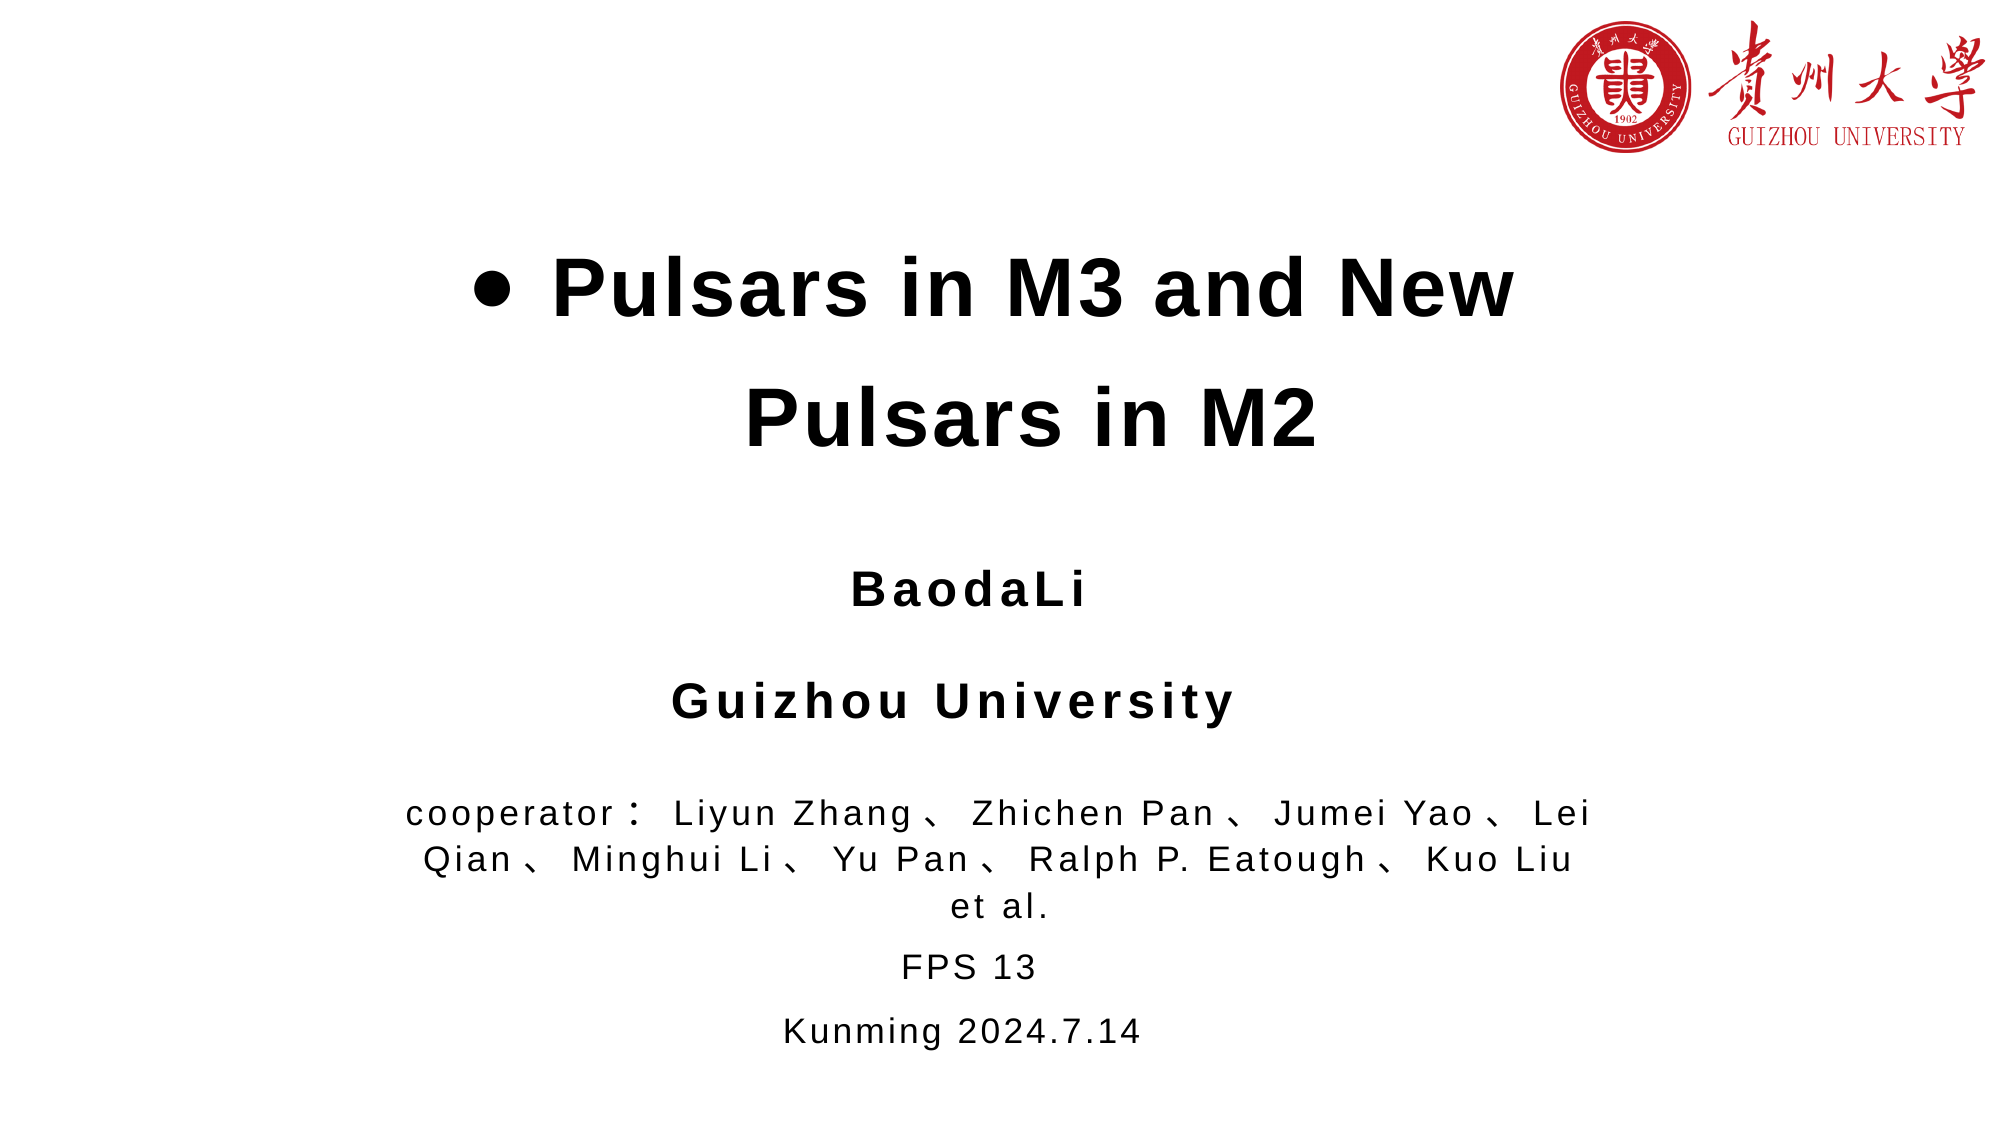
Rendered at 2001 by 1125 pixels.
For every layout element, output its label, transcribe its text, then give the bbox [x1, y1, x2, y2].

text_box BaodaLi [669, 471, 1260, 661]
title Pulsars in M3 and New Pulsars in M2 [359, 195, 1674, 471]
picture [1555, 0, 2000, 178]
text_box Guizhou University [529, 661, 1374, 737]
subtitle cooperator：Liyun Zhang、Zhichen Pan、Jumei Yao、Lei Qian、Minghui Li、Yu Pan、Ralph P. Eatough、Kuo Liu et al. [387, 777, 1612, 902]
text_box FPS 13 Kunming 2024.7.14 [474, 915, 1475, 1058]
